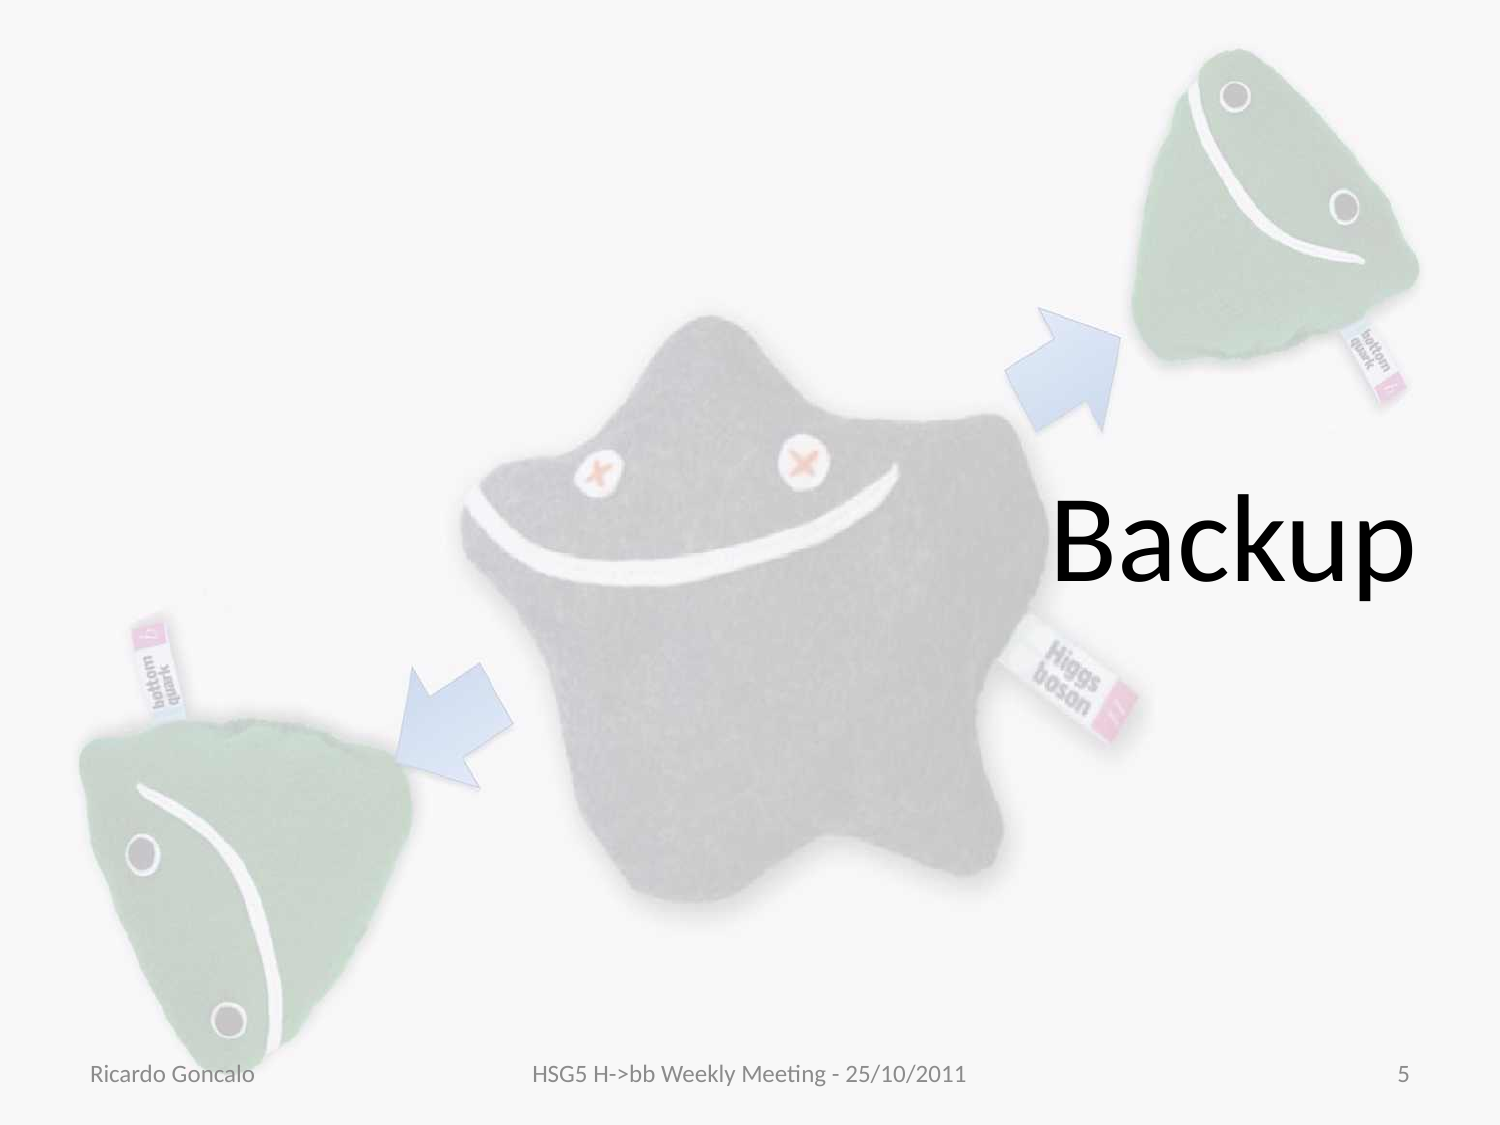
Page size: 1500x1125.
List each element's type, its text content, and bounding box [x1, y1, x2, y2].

title Backup [82, 437, 1433, 625]
slide_number Ricardo Goncalo [75, 1042, 425, 1103]
slide_number 5 [1074, 1042, 1425, 1103]
footer HSG5 H->bb Weekly Meeting - 25/10/2011 [512, 1042, 988, 1103]
picture [0, 0, 1500, 1125]
